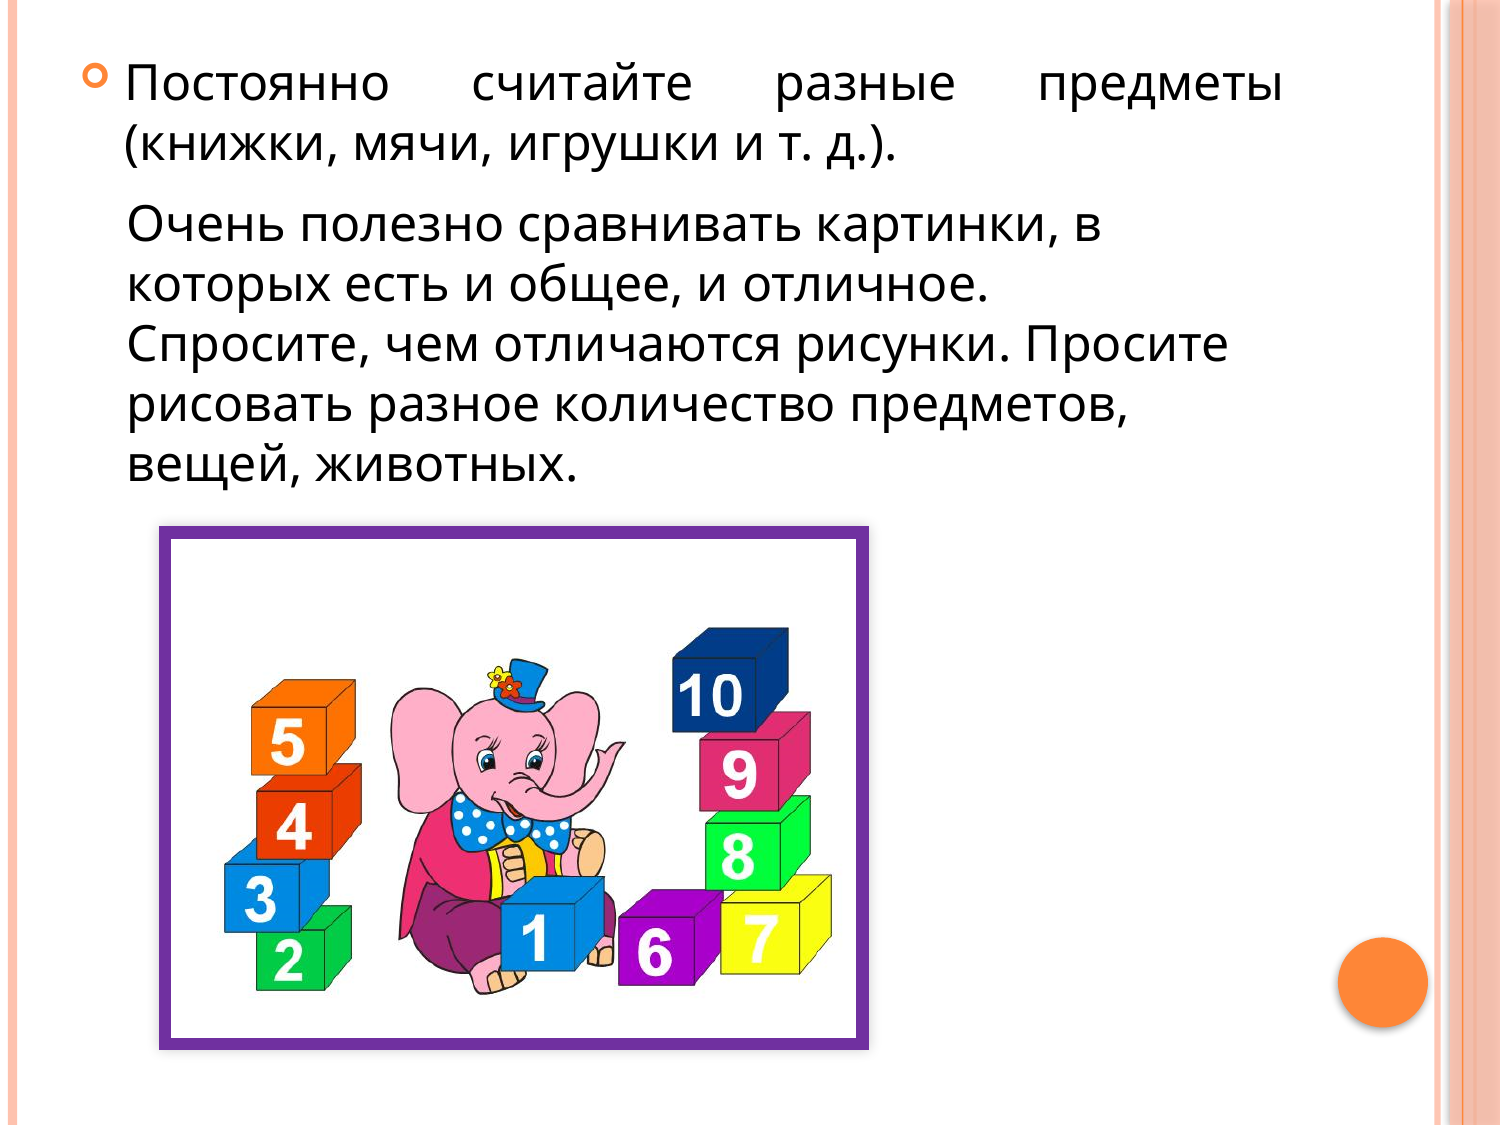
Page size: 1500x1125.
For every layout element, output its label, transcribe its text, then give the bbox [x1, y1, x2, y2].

picture [170, 538, 857, 1039]
text_box Очень полезно сравнивать картинки, в которых есть и общее, и отличное. Спросите, чем отличаются рисунки. Просите рисовать разное количество предметов, вещей, животных. [112, 184, 1247, 500]
list Постоянно считайте разные предметы (книжки, мячи, игрушки и т. д.). [64, 42, 1300, 1062]
